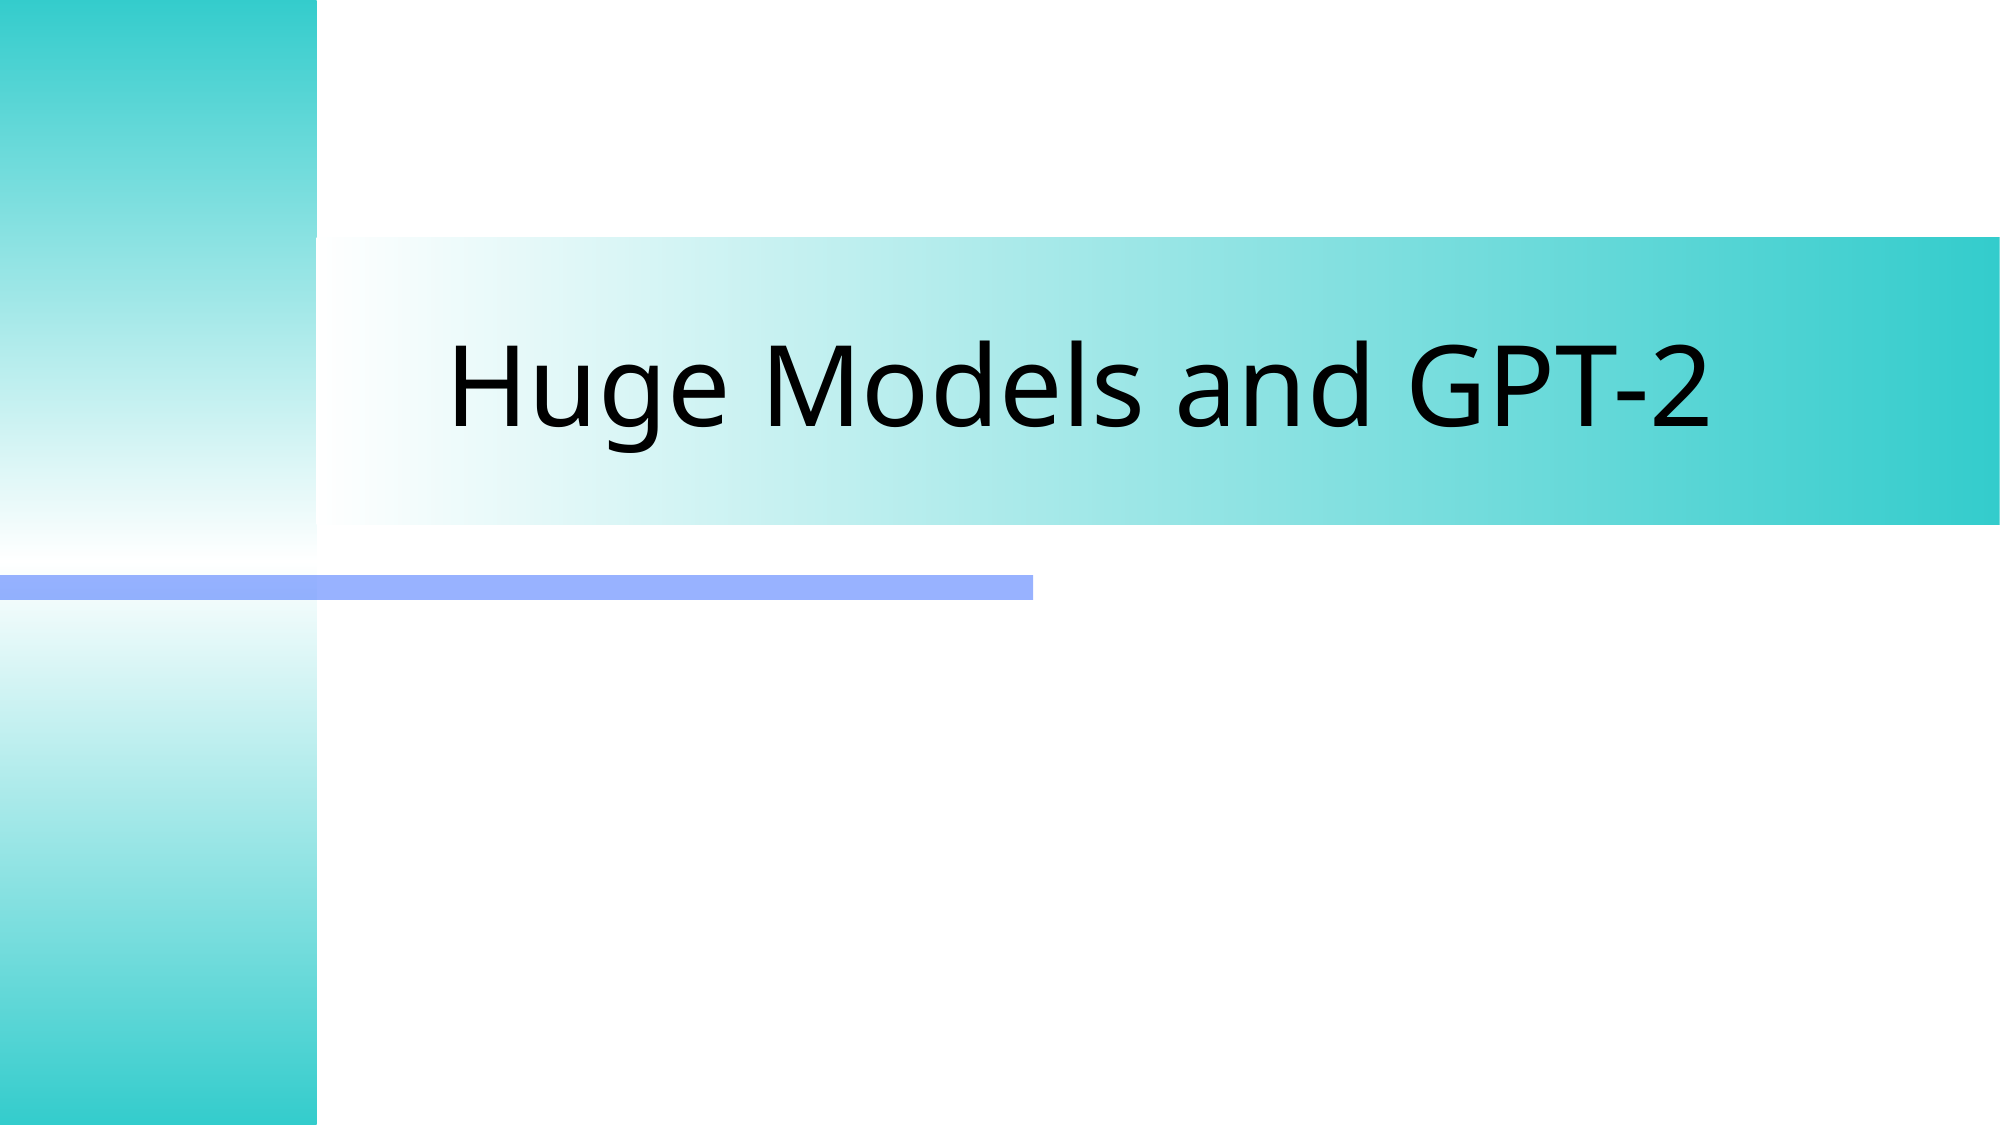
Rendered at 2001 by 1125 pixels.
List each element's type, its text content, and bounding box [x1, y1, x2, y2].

title Huge Models and GPT-2 [429, 268, 1955, 494]
